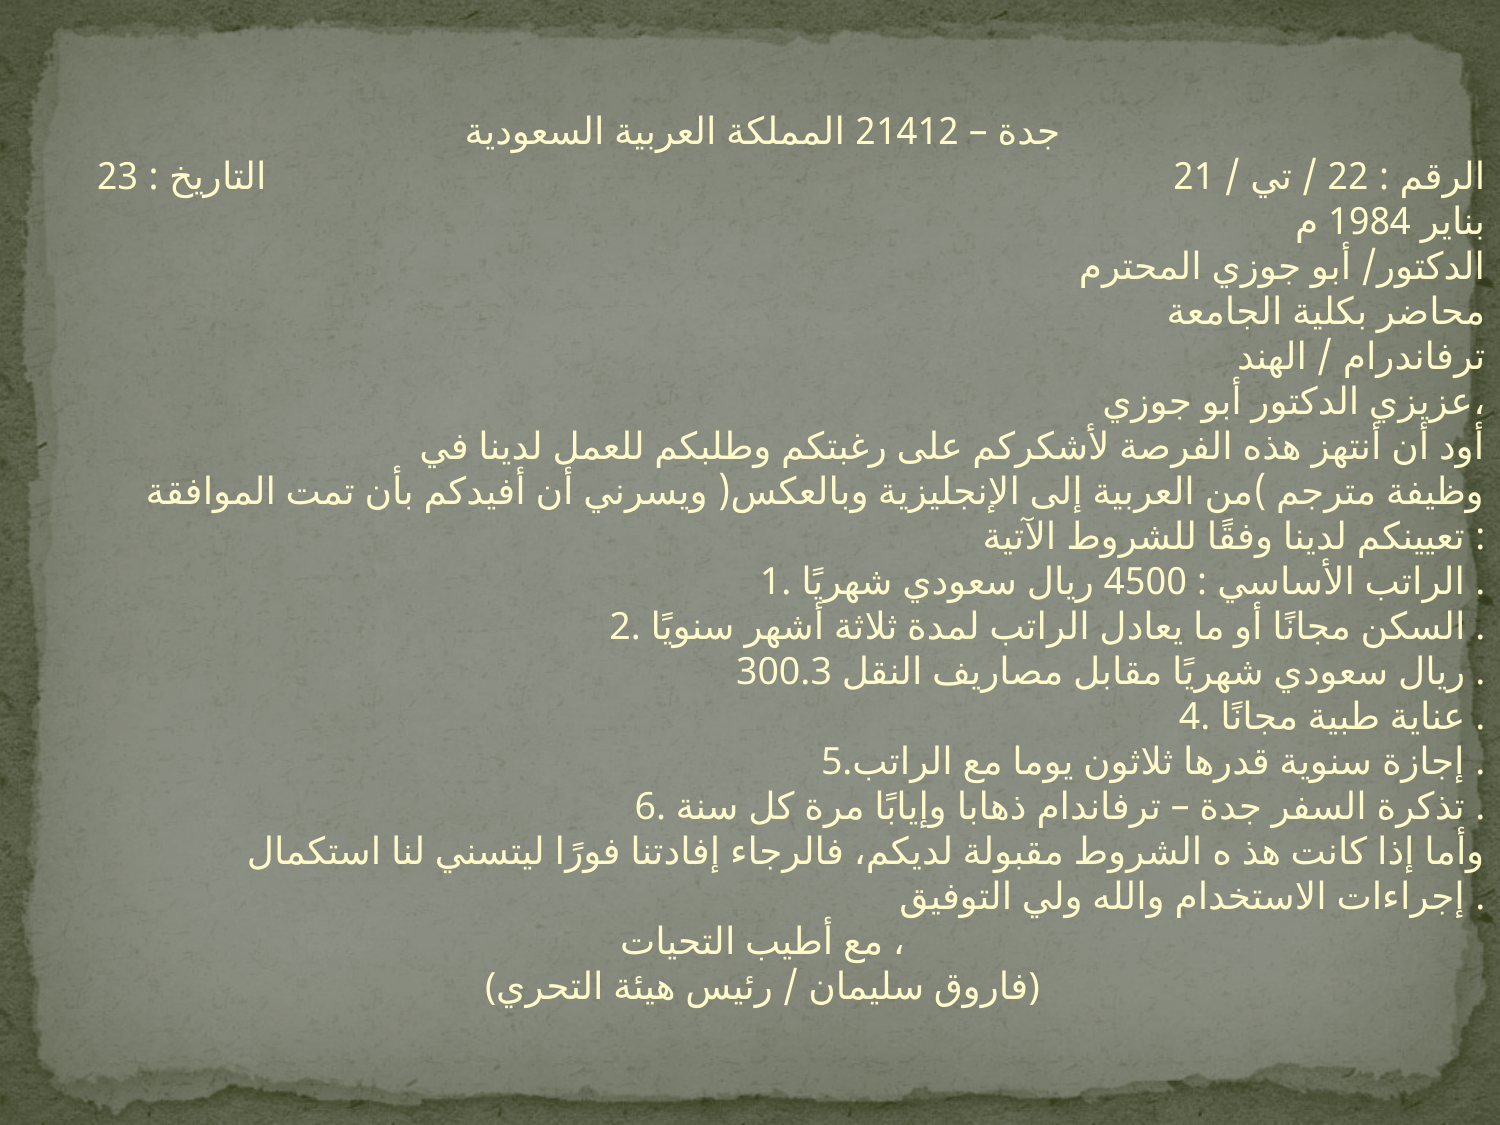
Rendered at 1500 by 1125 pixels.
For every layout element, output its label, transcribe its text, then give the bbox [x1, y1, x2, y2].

text_box جدة – 21412 المملكة العربية السعودية الرقم : 22 / تي / 21 التاريخ : 23 بناير 1984 م الدكتور/ أبو جوزي المحترم محاضر بكلية الجامعة ترفاندرام / الهند عزيزي الدكتور أبو جوزي، أود أن أنتهز هذه الفرصة لأشكركم على رغبتكم وطلبكم للعمل لدينا في وظيفة مترجم )من العربية إلى الإنجليزية وبالعكس( ويسرني أن أفيدكم بأن تمت الموافقة تعيينكم لدينا وفقًا للشروط الآتية : 1. الراتب الأساسي : 4500 ريال سعودي شهريًا . 2. السكن مجانًا أو ما يعادل الراتب لمدة ثلاثة أشهر سنويًا . 300.3 ريال سعودي شهريًا مقابل مصاريف النقل . 4. عناية طبية مجانًا . 5.إجازة سنوية قدرها ثلاثون يوما مع الراتب . 6. تذكرة السفر جدة – ترفاندام ذهابا وإيابًا مرة كل سنة . وأما إذا كانت هذ ه الشروط مقبولة لديكم، فالرجاء إفادتنا فورًا ليتسني لنا استكمال إجراءات الاستخدام والله ولي التوفيق . مع أطيب التحيات ، (فاروق سليمان / رئيس هيئة التحري) [24, 99, 1500, 1015]
